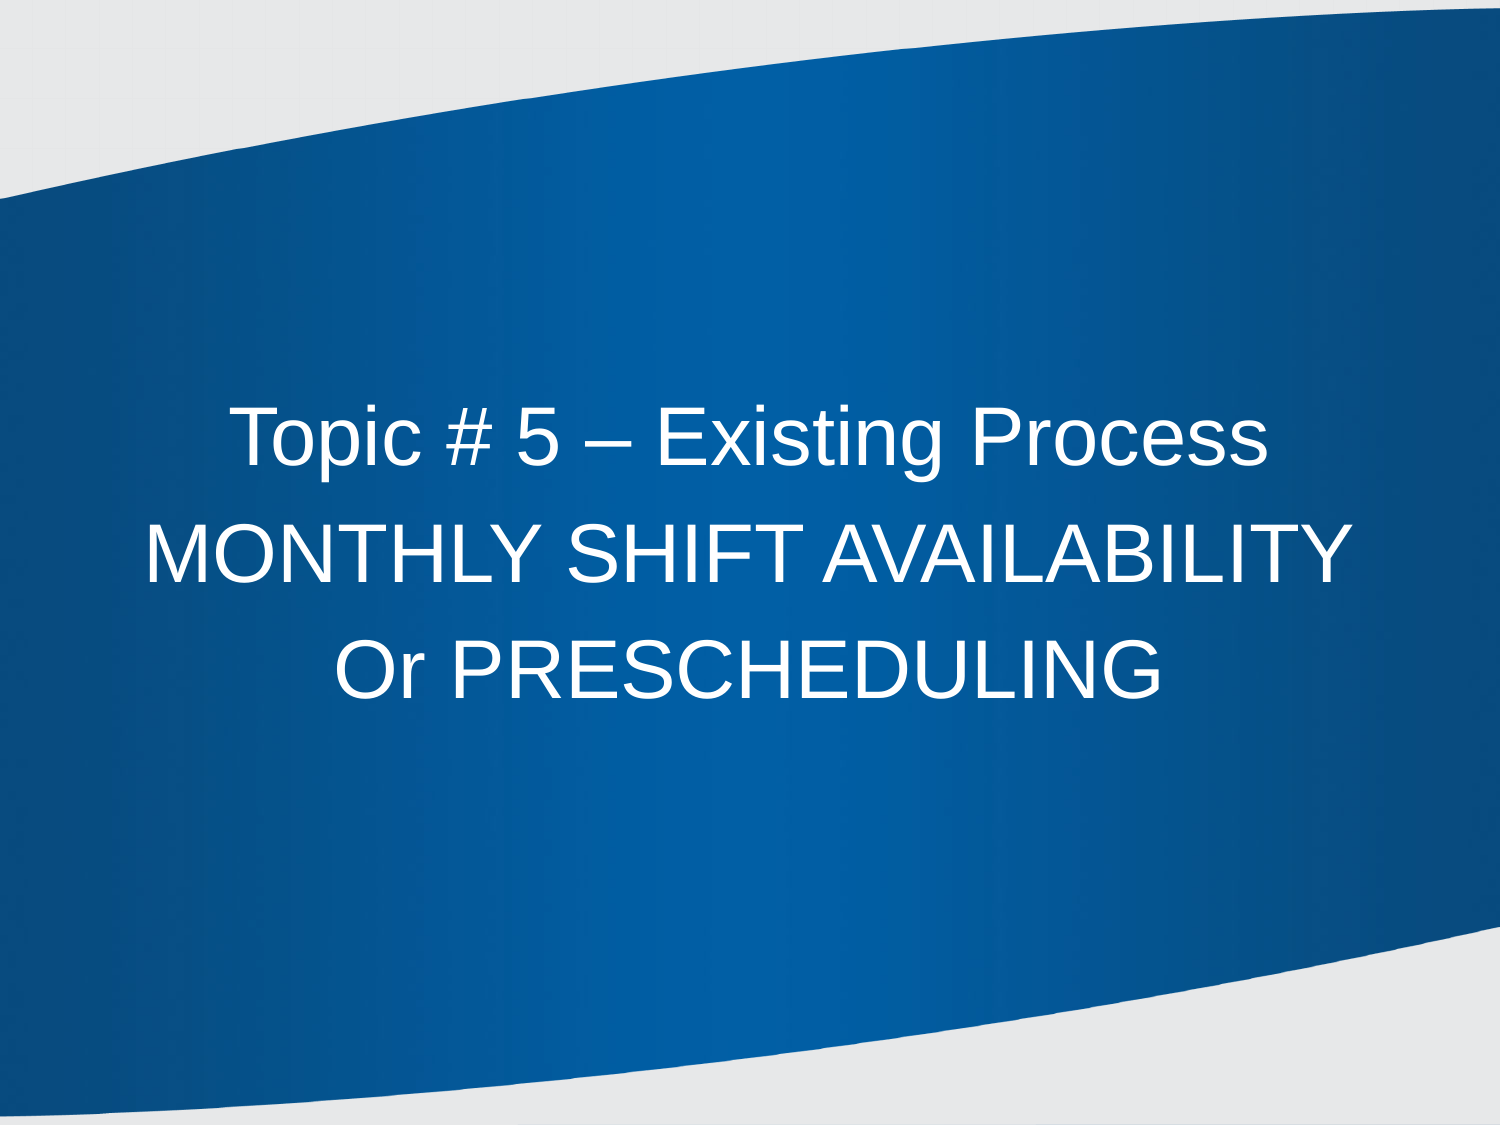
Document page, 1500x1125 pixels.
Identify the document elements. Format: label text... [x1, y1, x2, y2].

list Topic # 5 – Existing Process MONTHLY SHIFT AVAILABILITY Or PRESCHEDULING [0, 375, 1500, 608]
picture [0, 608, 1500, 1125]
picture [0, 0, 1500, 375]
